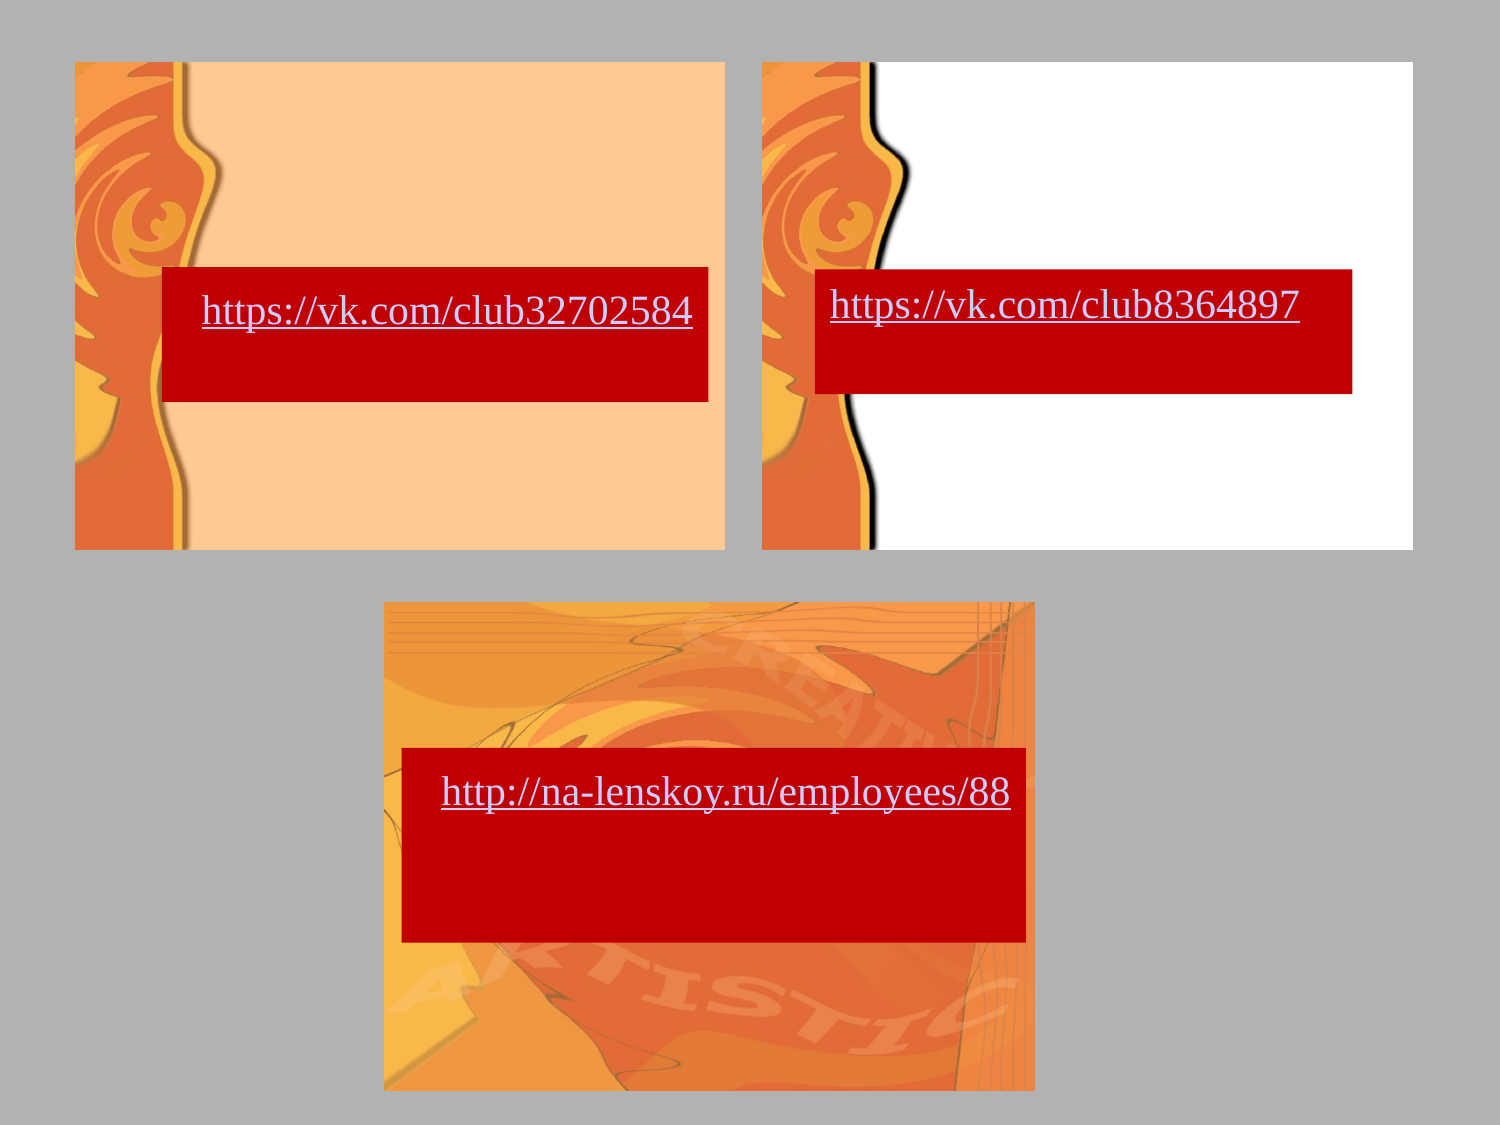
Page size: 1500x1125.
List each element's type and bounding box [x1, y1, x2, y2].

picture [762, 62, 1413, 551]
picture [74, 62, 726, 551]
picture [384, 602, 1035, 1091]
